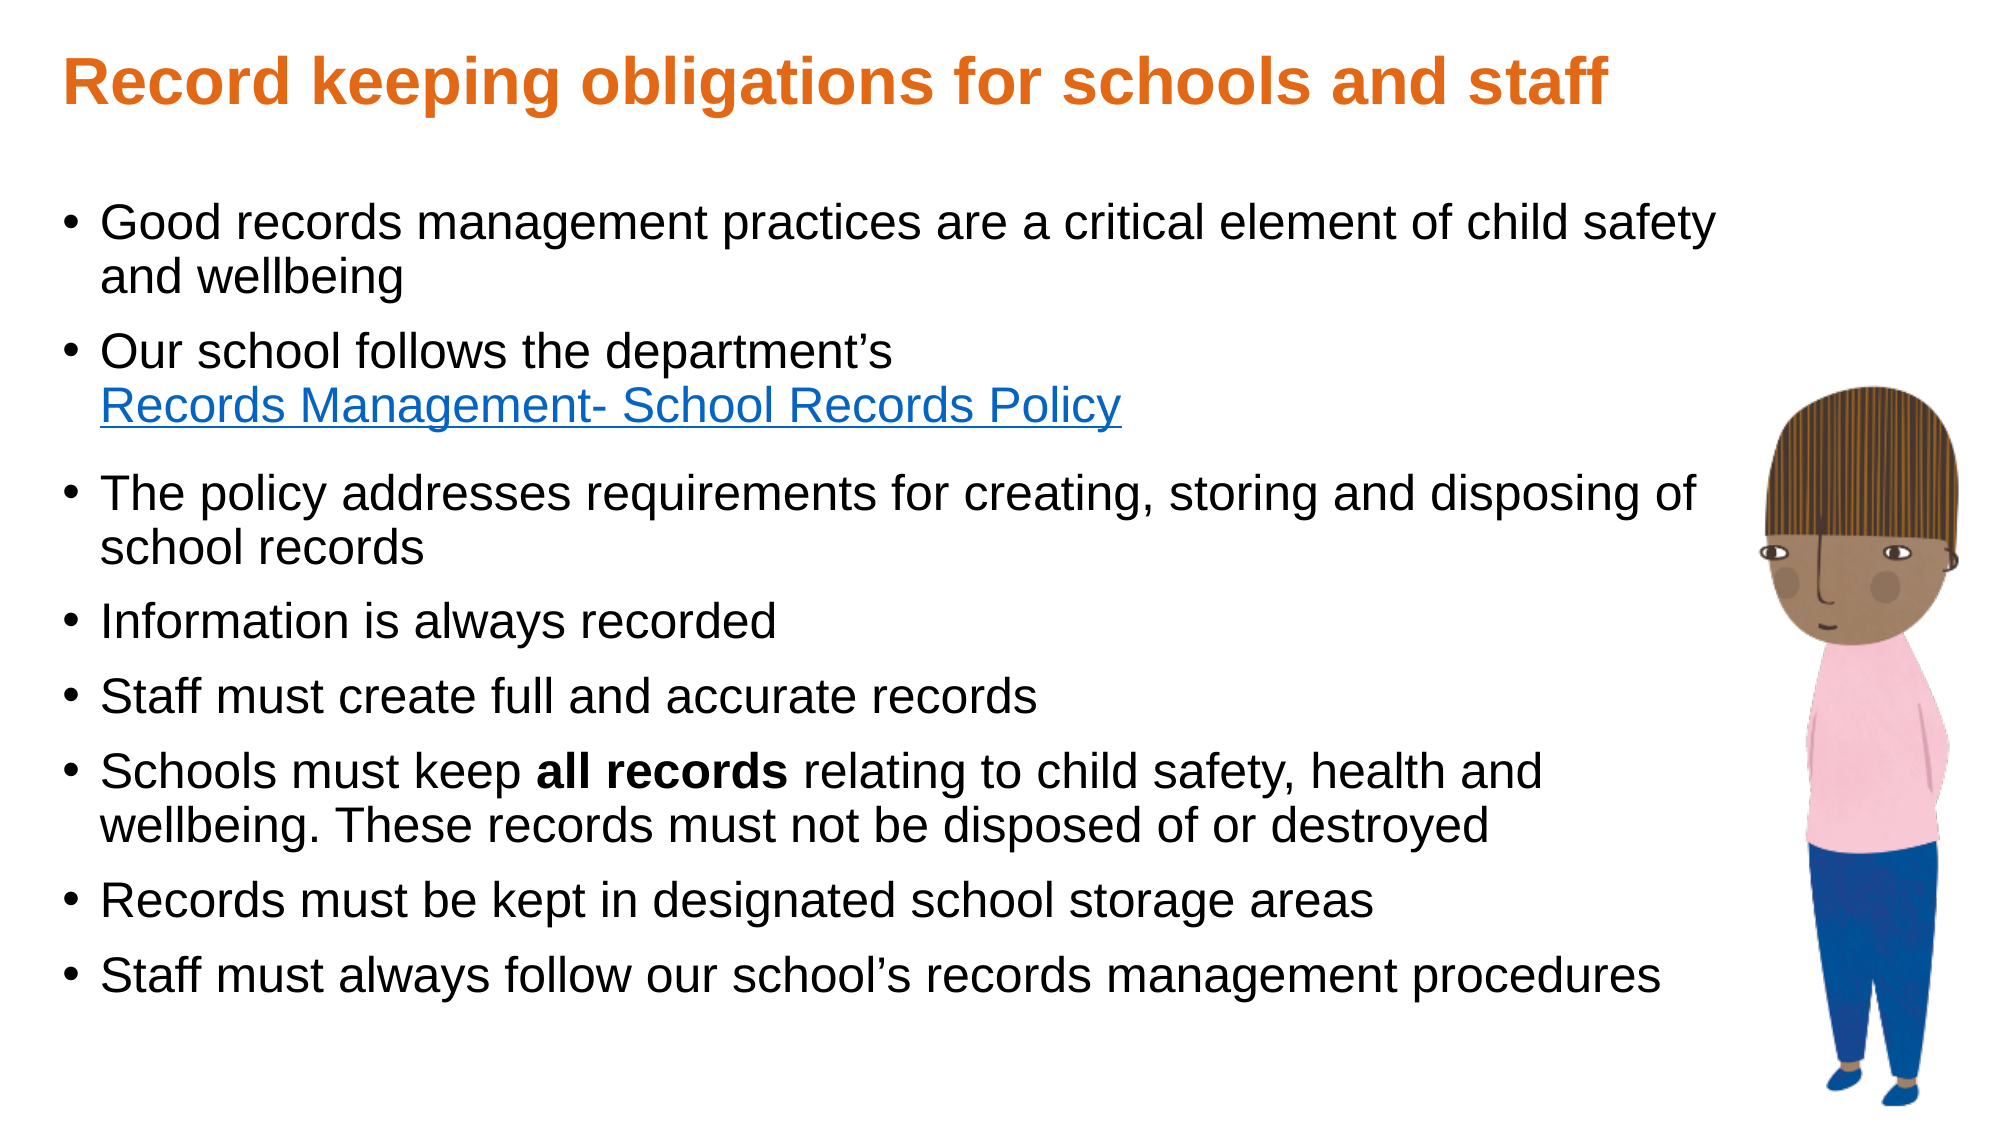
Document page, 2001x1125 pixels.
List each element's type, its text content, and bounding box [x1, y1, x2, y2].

list Good records management practices are a critical element of child safety and wellbeing Our school follows the department’s Records Management- School Records Policy The policy addresses requirements for creating, storing and disposing of school records Information is always recorded Staff must create full and accurate records Schools must keep all records relating to child safety, health and wellbeing. These records must not be disposed of or destroyed Records must be kept in designated school storage areas Staff must always follow our school’s records management procedures [47, 189, 1763, 999]
title Record keeping obligations for schools and staff [47, 39, 1699, 189]
picture [1698, 0, 2001, 1125]
